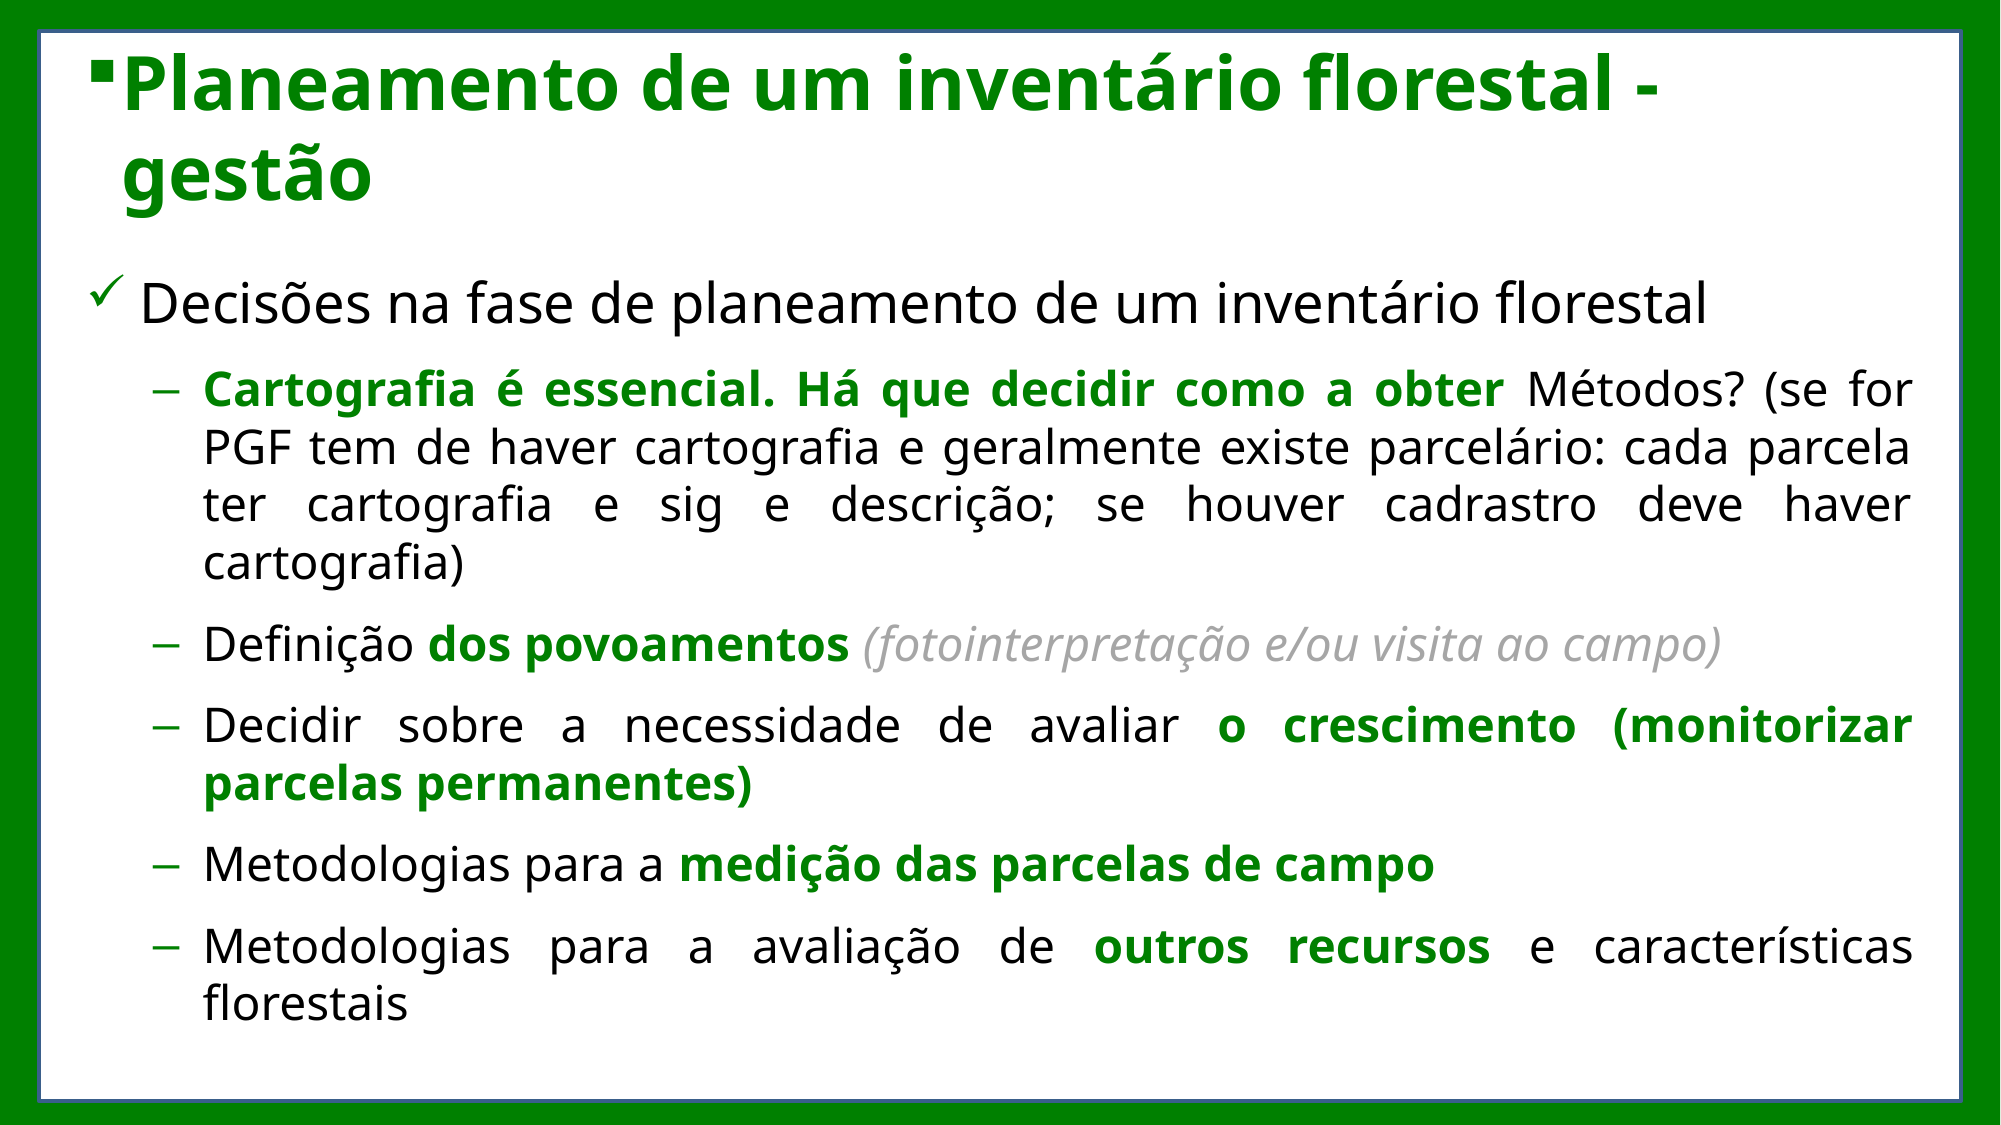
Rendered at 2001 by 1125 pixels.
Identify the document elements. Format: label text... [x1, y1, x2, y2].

title Planeamento de um inventário florestal - gestão [70, 66, 1930, 185]
list Decisões na fase de planeamento de um inventário florestal Cartografia é essencial. Há que decidir como a obter Métodos? (se for PGF tem de haver cartografia e geralmente existe parcelário: cada parcela ter cartografia e sig e descrição; se houver cadrastro deve haver cartografia) Definição dos povoamentos (fotointerpretação e/ou visita ao campo) Decidir sobre a necessidade de avaliar o crescimento (monitorizar parcelas permanentes) Metodologias para a medição das parcelas de campo Metodologias para a avaliação de outros recursos e características florestais [70, 219, 1930, 1040]
